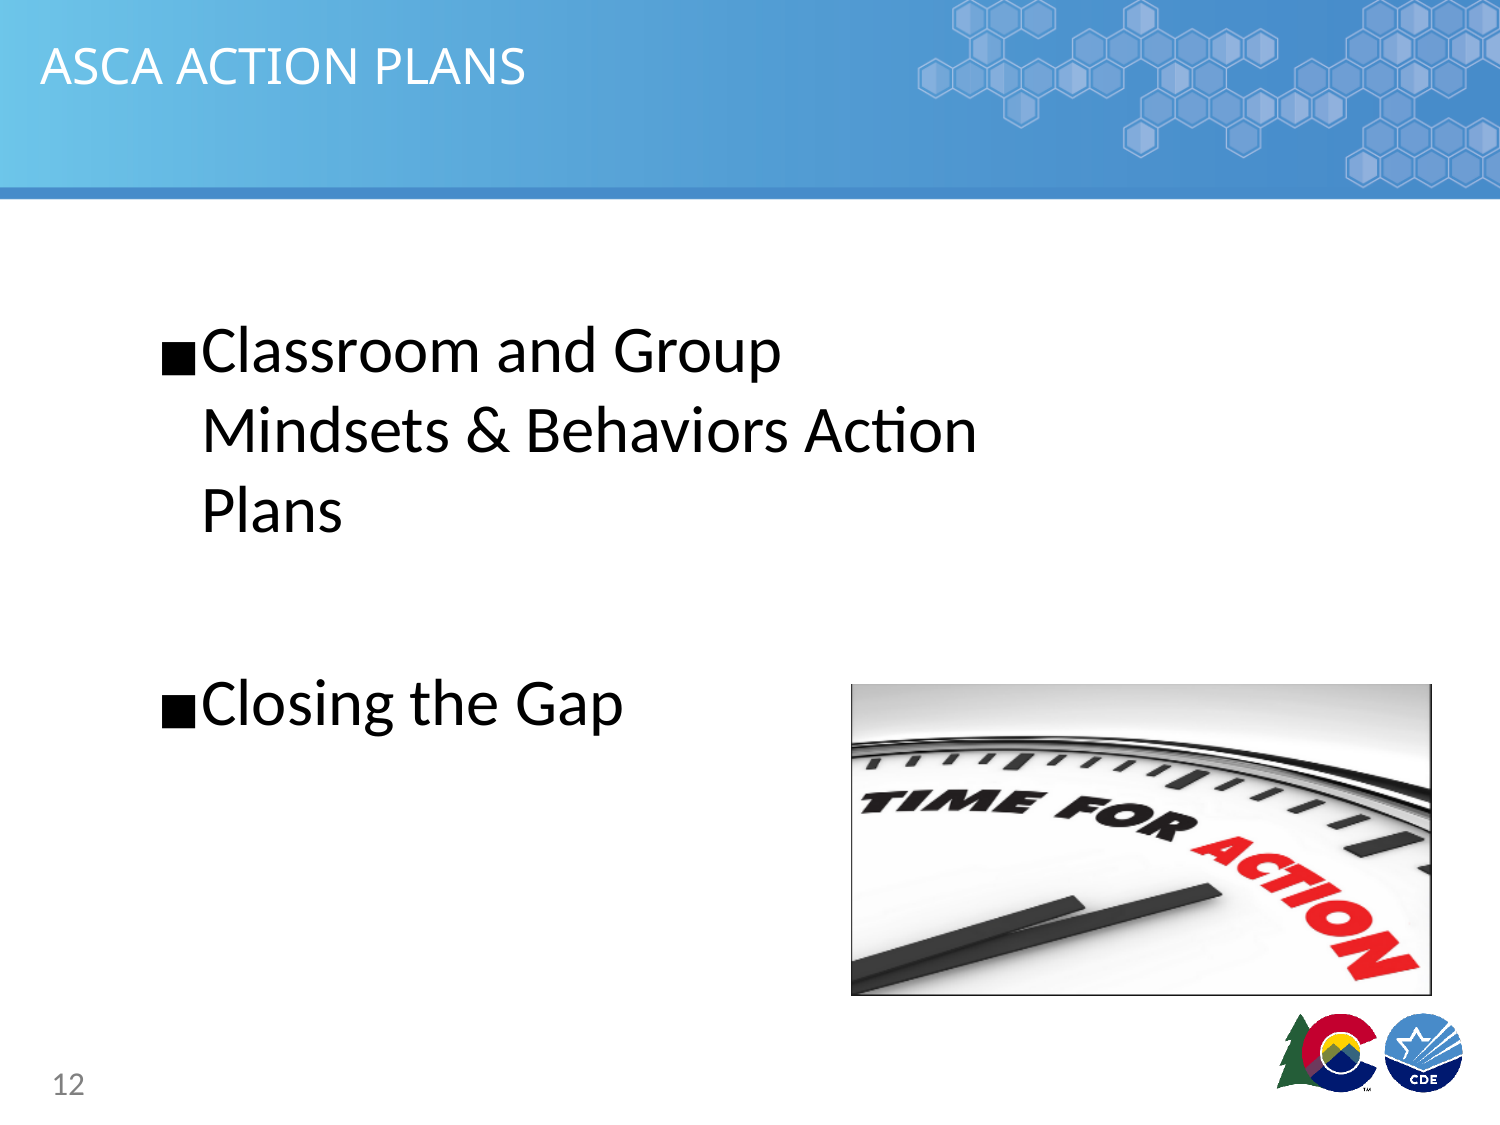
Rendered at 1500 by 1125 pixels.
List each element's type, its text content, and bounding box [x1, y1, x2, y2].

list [851, 684, 1432, 996]
picture [0, 0, 1500, 200]
title ASCA ACTION PLANS [40, 41, 1038, 166]
slide_number 12 [36, 1054, 375, 1115]
text_box Classroom and Group Mindsets & Behaviors Action Plans Closing the Gap [141, 298, 1038, 747]
picture [1275, 1012, 1463, 1093]
